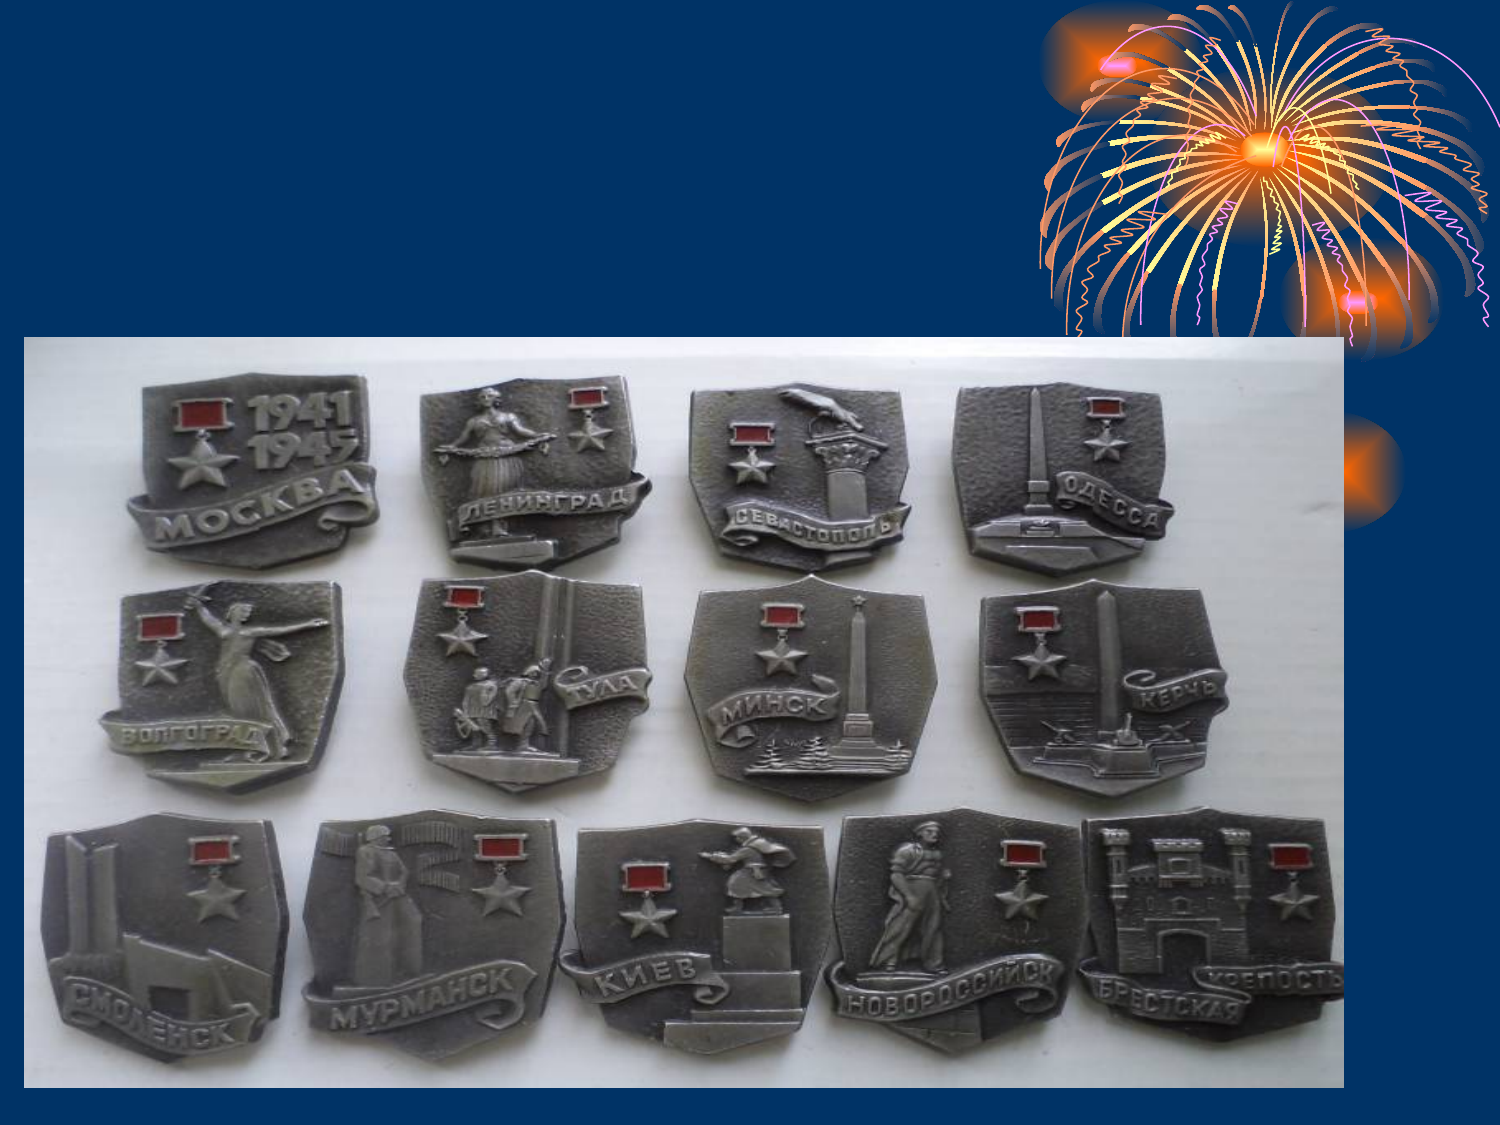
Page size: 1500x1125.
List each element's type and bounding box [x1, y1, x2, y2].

list [24, 337, 1344, 1088]
